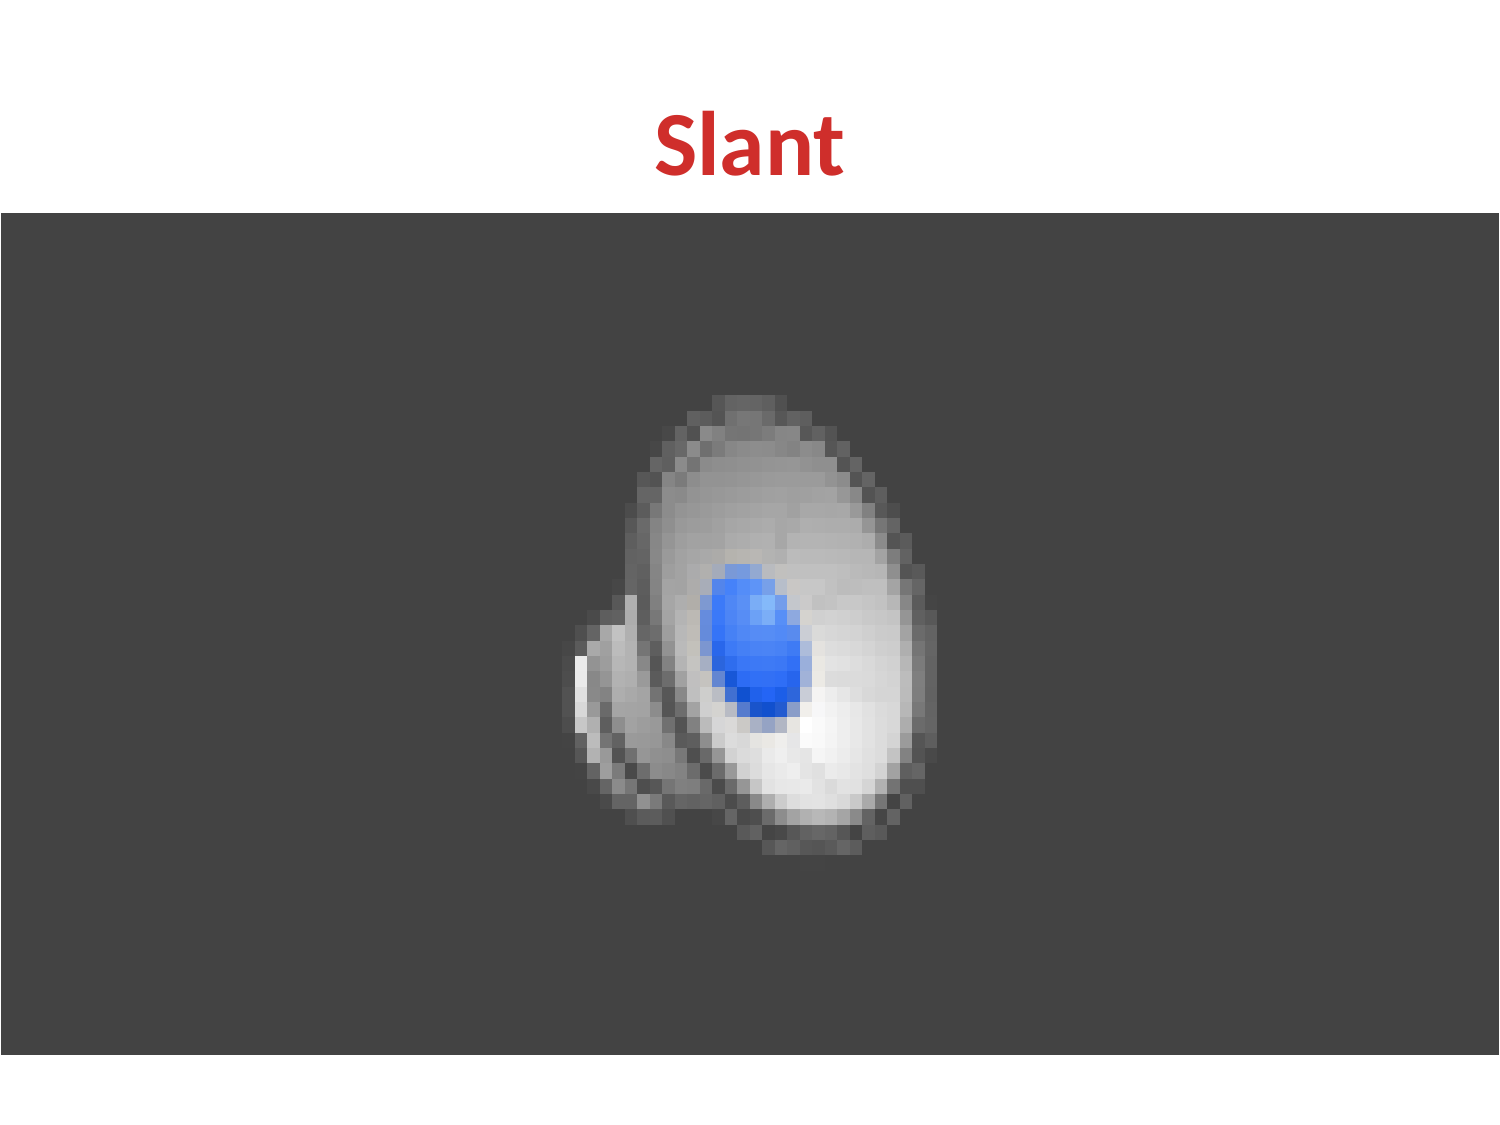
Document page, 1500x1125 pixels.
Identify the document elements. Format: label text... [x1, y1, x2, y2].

title Slant [75, 45, 1425, 210]
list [0, 211, 1500, 1056]
